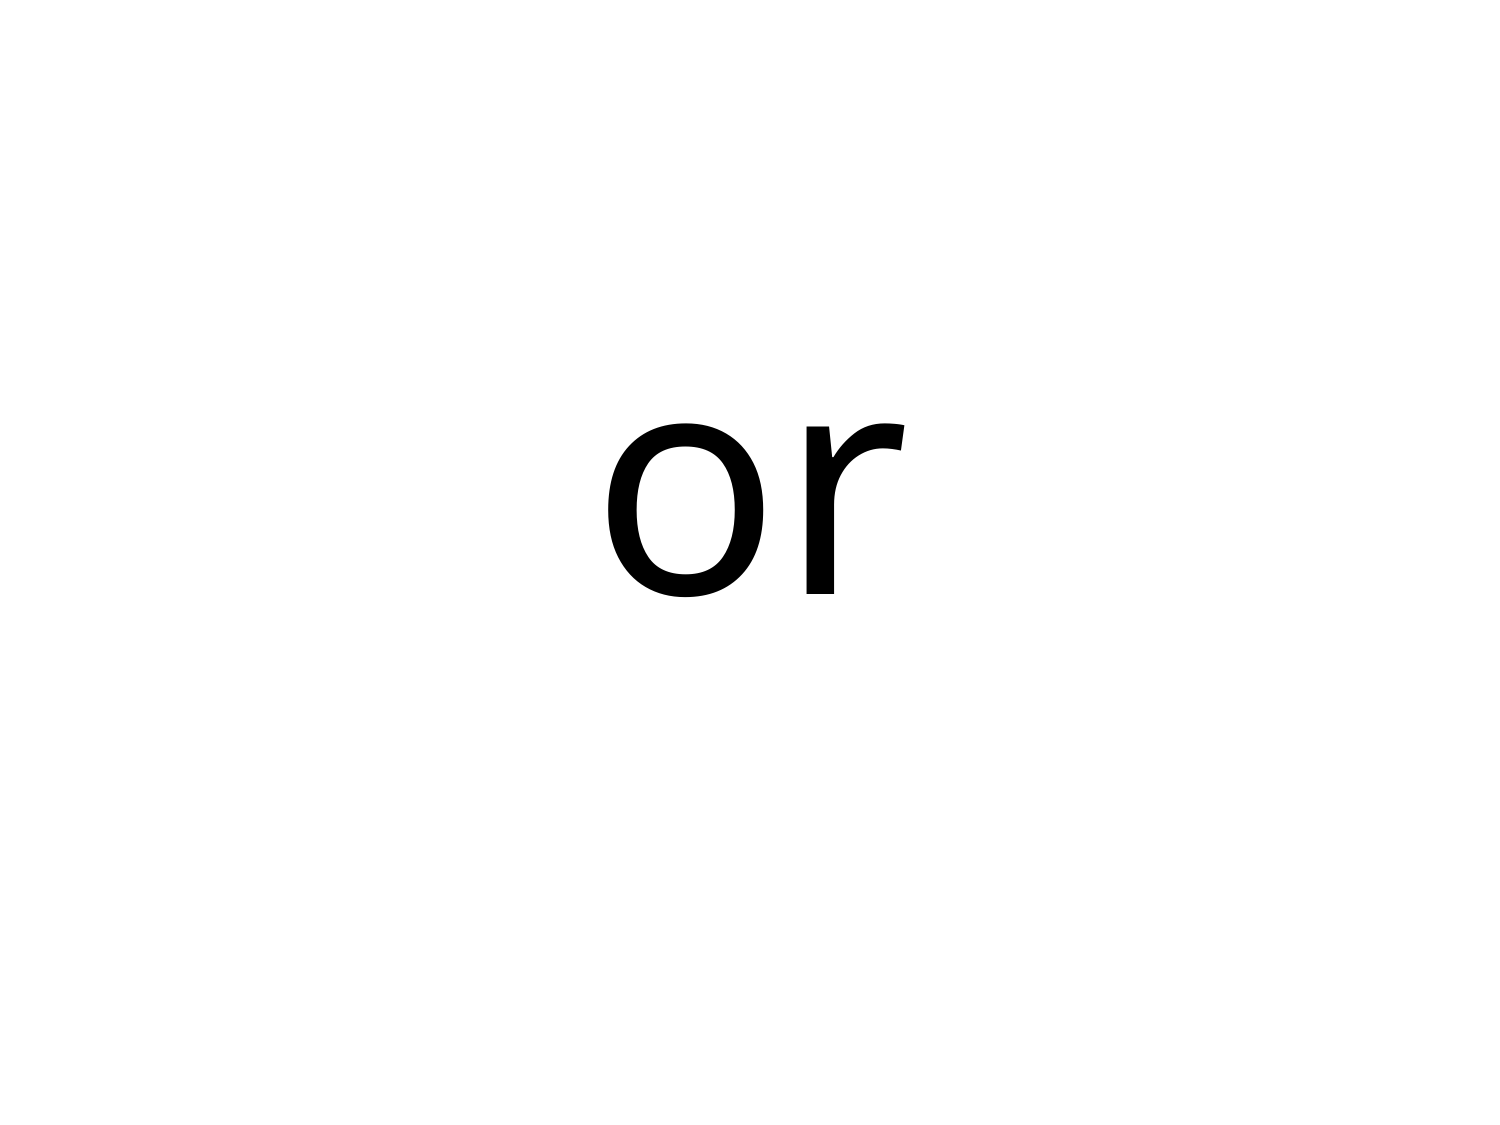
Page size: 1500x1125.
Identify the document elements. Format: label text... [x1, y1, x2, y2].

title or [112, 349, 1388, 591]
